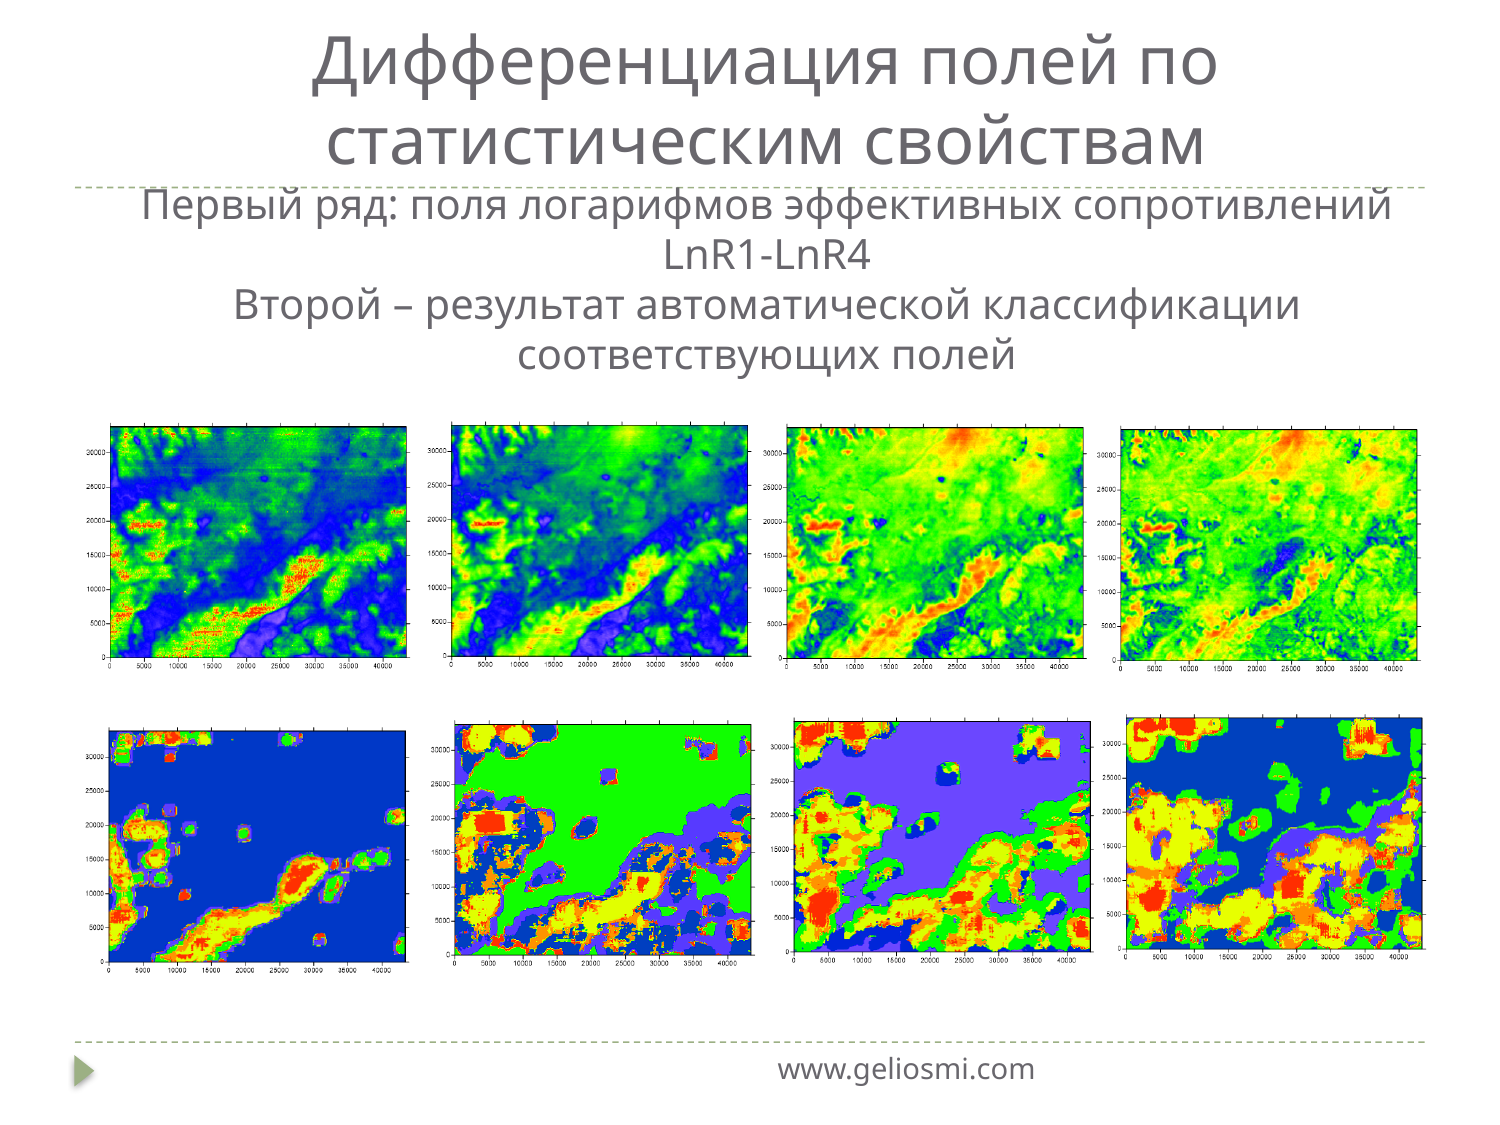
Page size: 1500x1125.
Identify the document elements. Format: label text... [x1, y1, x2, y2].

footer www.geliosmi.com [475, 1042, 1051, 1103]
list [76, 420, 1427, 979]
title Дифференциация полей по статистическим свойствам Первый ряд: поля логарифмов эффективных сопротивлений LnR1-LnR4 Второй – результат автоматической классификации соответствующих полей [74, 24, 1459, 386]
